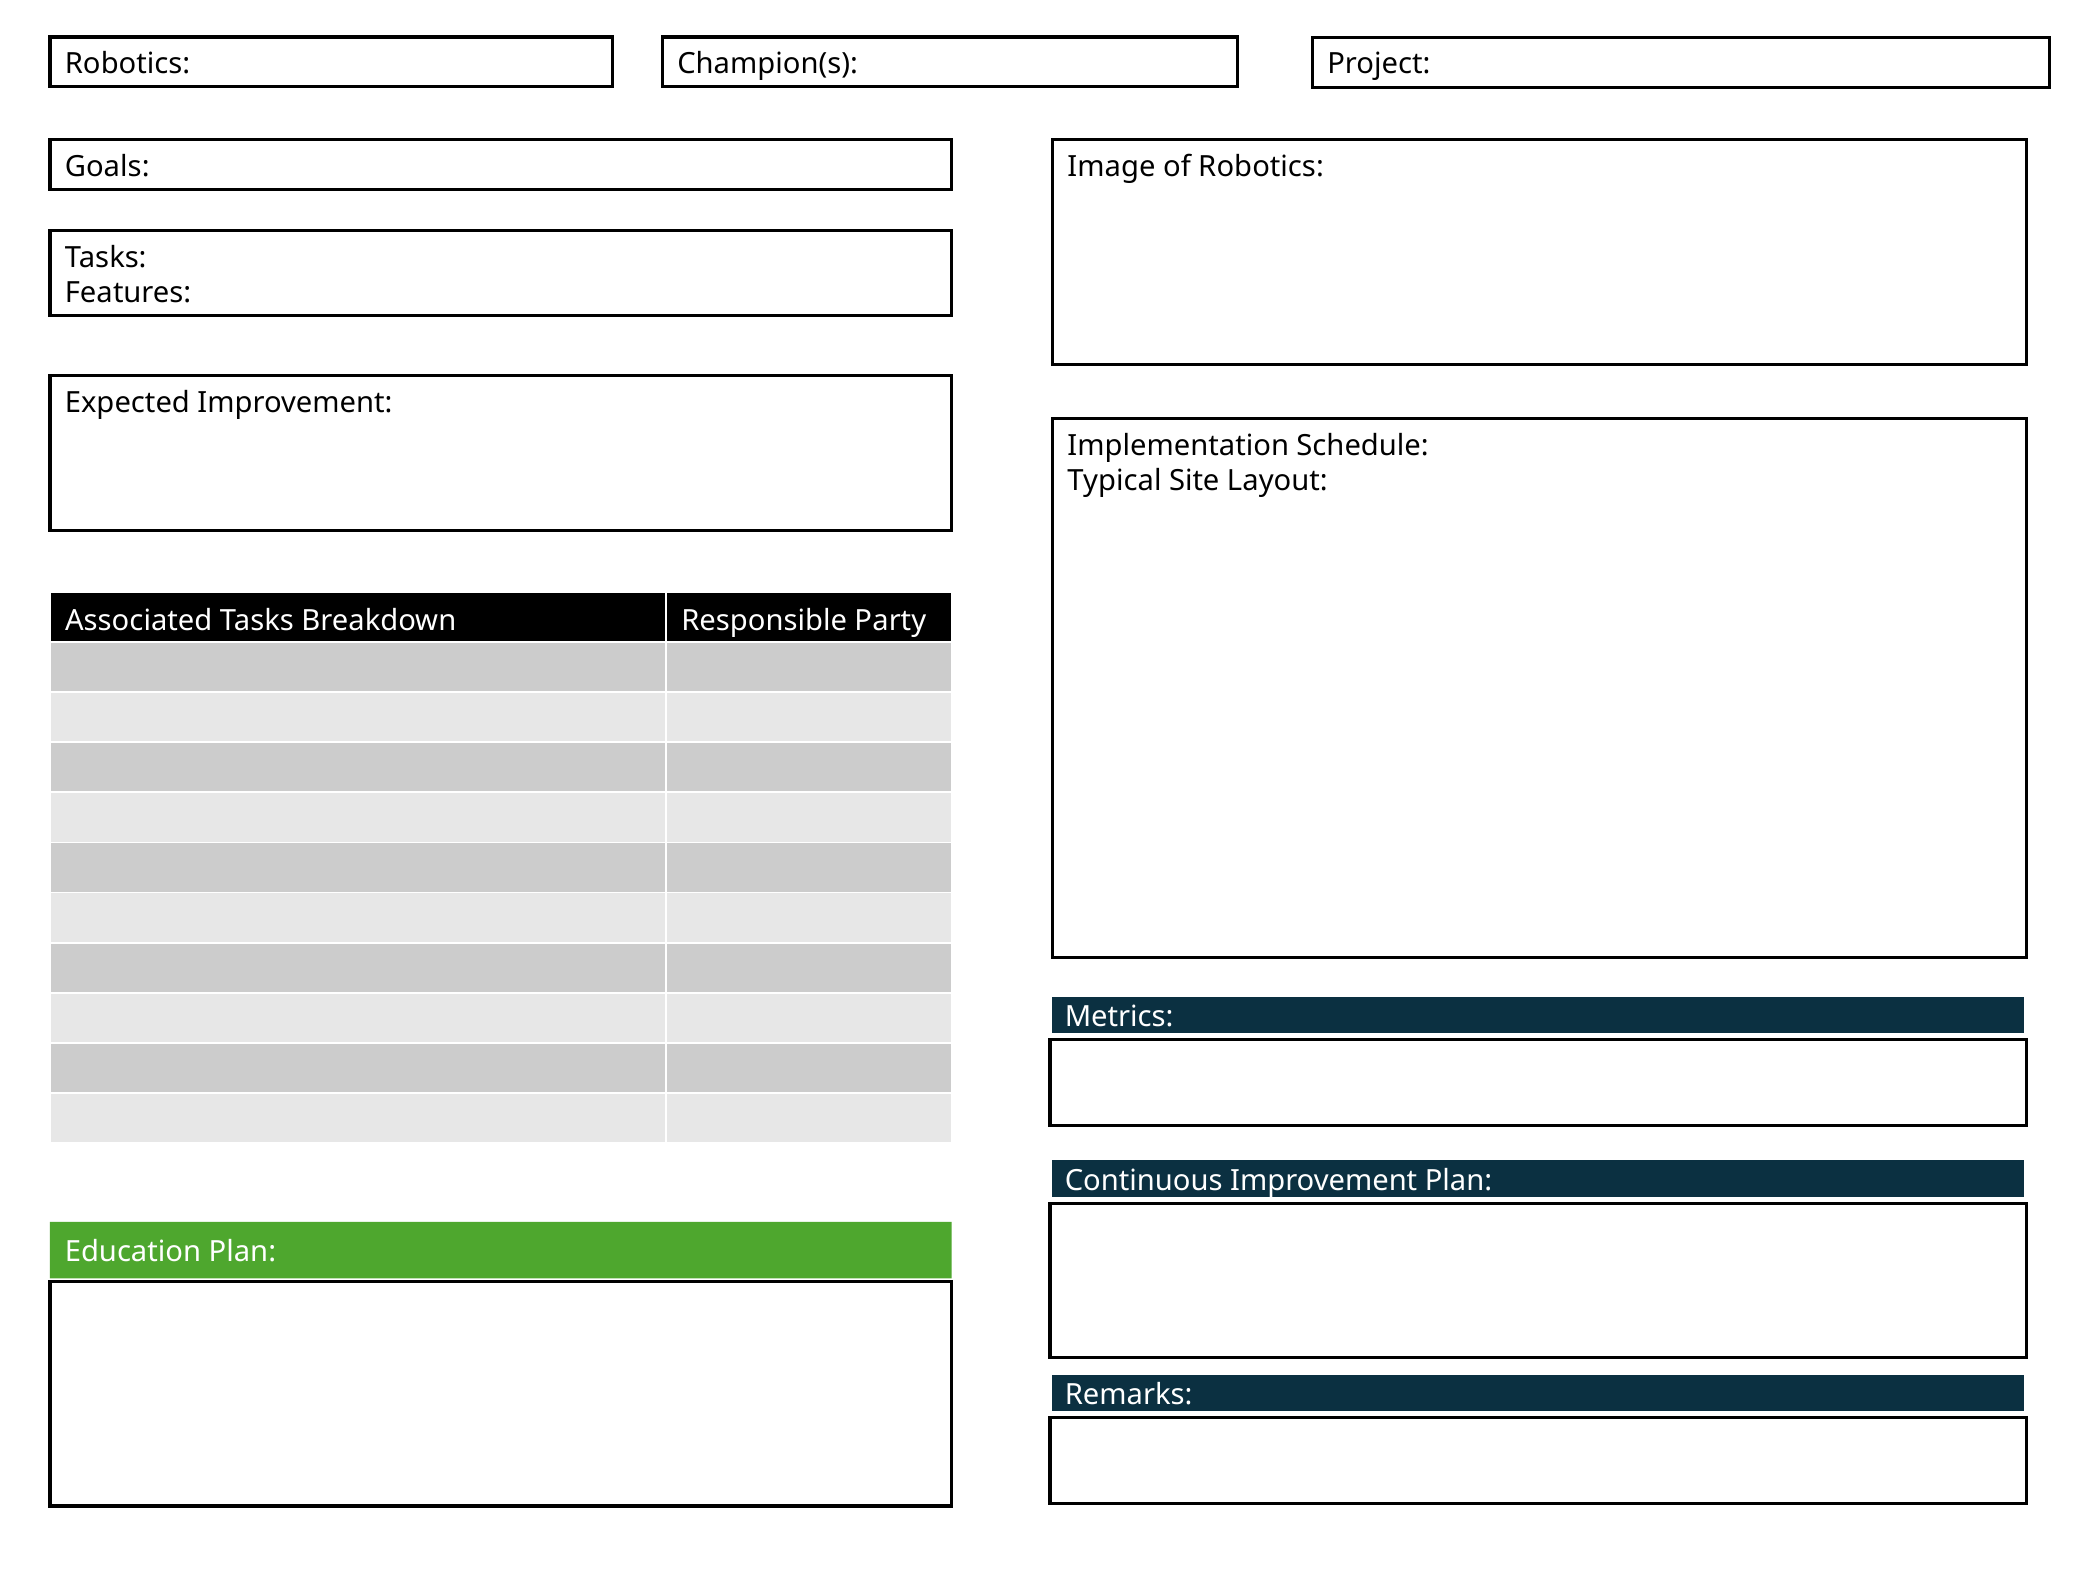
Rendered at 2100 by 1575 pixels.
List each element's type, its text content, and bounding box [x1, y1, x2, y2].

table_cell [51, 693, 665, 741]
table_cell [667, 944, 951, 992]
text_box Image of Robotics: [1051, 138, 2028, 366]
table_cell [667, 743, 951, 791]
text_box [1048, 1038, 2028, 1127]
table_cell [667, 1094, 951, 1142]
text_box Tasks: Features: [48, 229, 953, 317]
table_cell [667, 643, 951, 691]
table_cell [667, 994, 951, 1042]
text_box Goals: [48, 138, 953, 191]
table_header Associated Tasks Breakdown [51, 593, 665, 641]
text_box Project: [1311, 36, 2051, 89]
table_cell [51, 944, 665, 992]
text_box Expected Improvement: [48, 374, 953, 532]
table_cell [51, 1094, 665, 1142]
table_cell [51, 1044, 665, 1092]
table_cell [51, 793, 665, 842]
table_cell [51, 743, 665, 791]
text_box Metrics: [1048, 992, 2028, 1038]
text_box [48, 1280, 953, 1508]
table_cell [667, 793, 951, 842]
text_box Implementation Schedule: Typical Site Layout: [1051, 417, 2028, 959]
text_box Education Plan: [48, 1220, 953, 1280]
text_box Continuous Improvement Plan: [1048, 1156, 2028, 1201]
text_box Remarks: [1048, 1370, 2028, 1416]
table_cell [51, 843, 665, 892]
text_box Robotics: [48, 35, 614, 88]
table_header Responsible Party [667, 593, 951, 641]
text_box Champion(s): [661, 35, 1239, 88]
text_box [1048, 1416, 2028, 1505]
text_box [1048, 1202, 2028, 1359]
table_cell [51, 643, 665, 691]
table_cell [667, 1044, 951, 1092]
table_cell [51, 893, 665, 942]
table_cell [51, 994, 665, 1042]
table_cell [667, 843, 951, 892]
table_cell [667, 893, 951, 942]
table_cell [667, 693, 951, 741]
